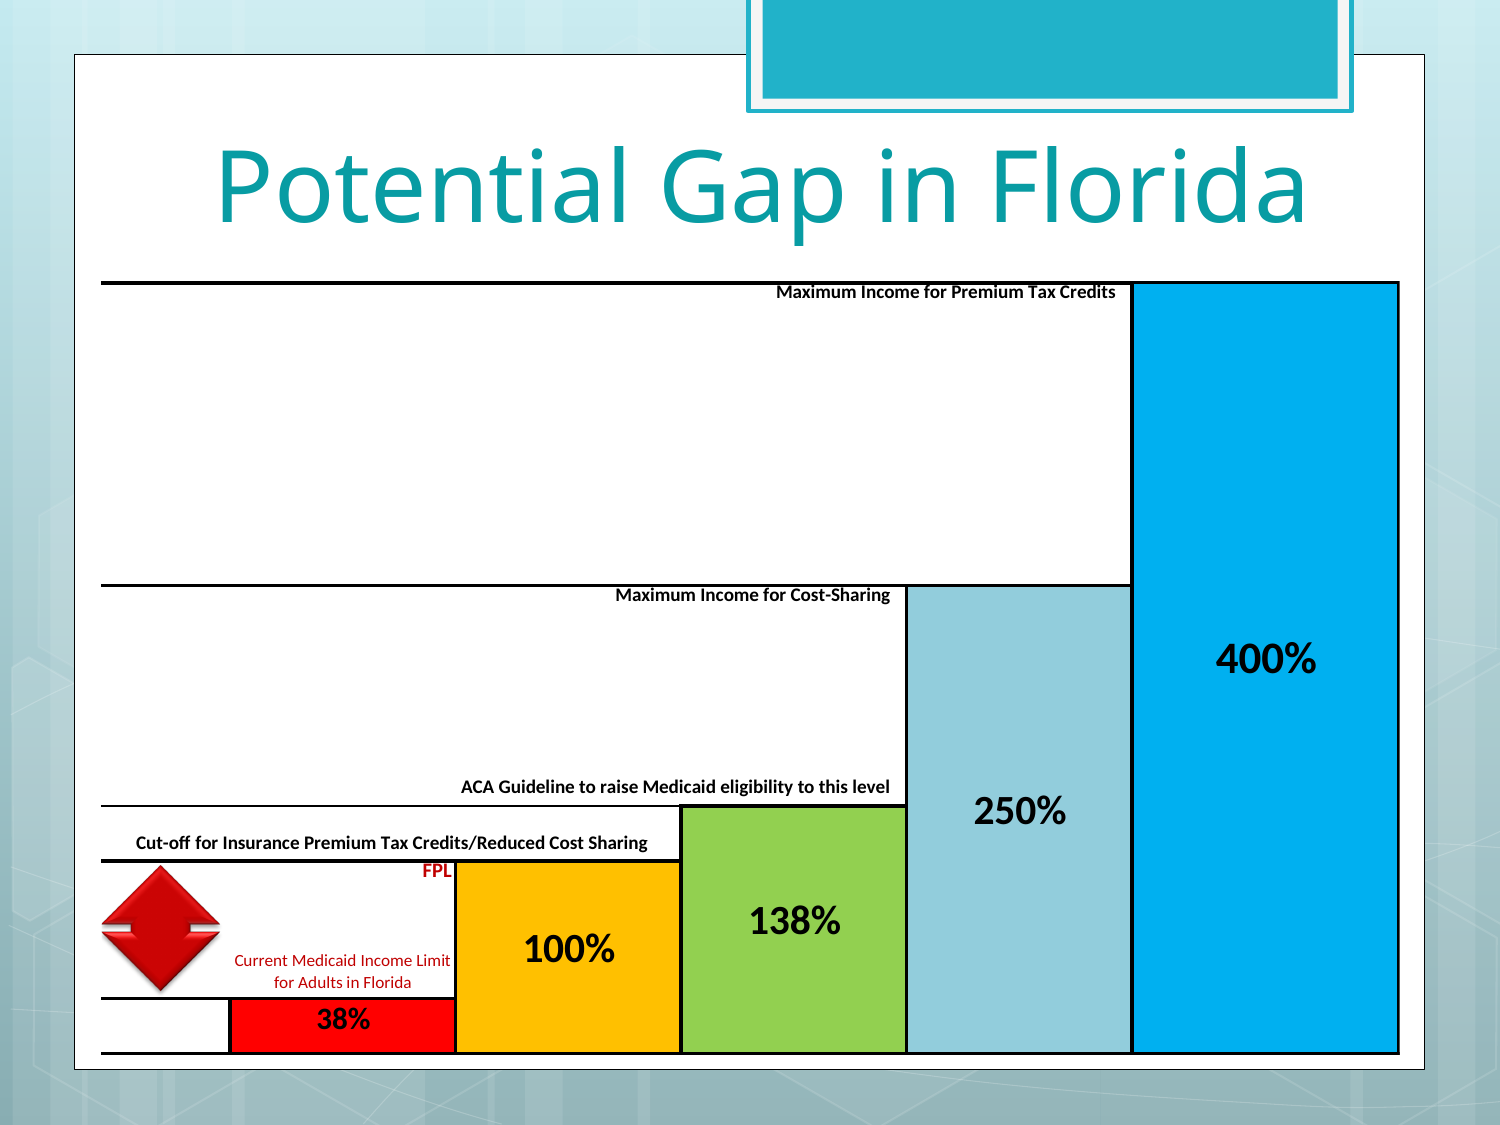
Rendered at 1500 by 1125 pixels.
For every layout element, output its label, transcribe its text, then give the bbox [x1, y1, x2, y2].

picture [99, 281, 1401, 1055]
title Potential Gap in Florida [87, 99, 1438, 250]
